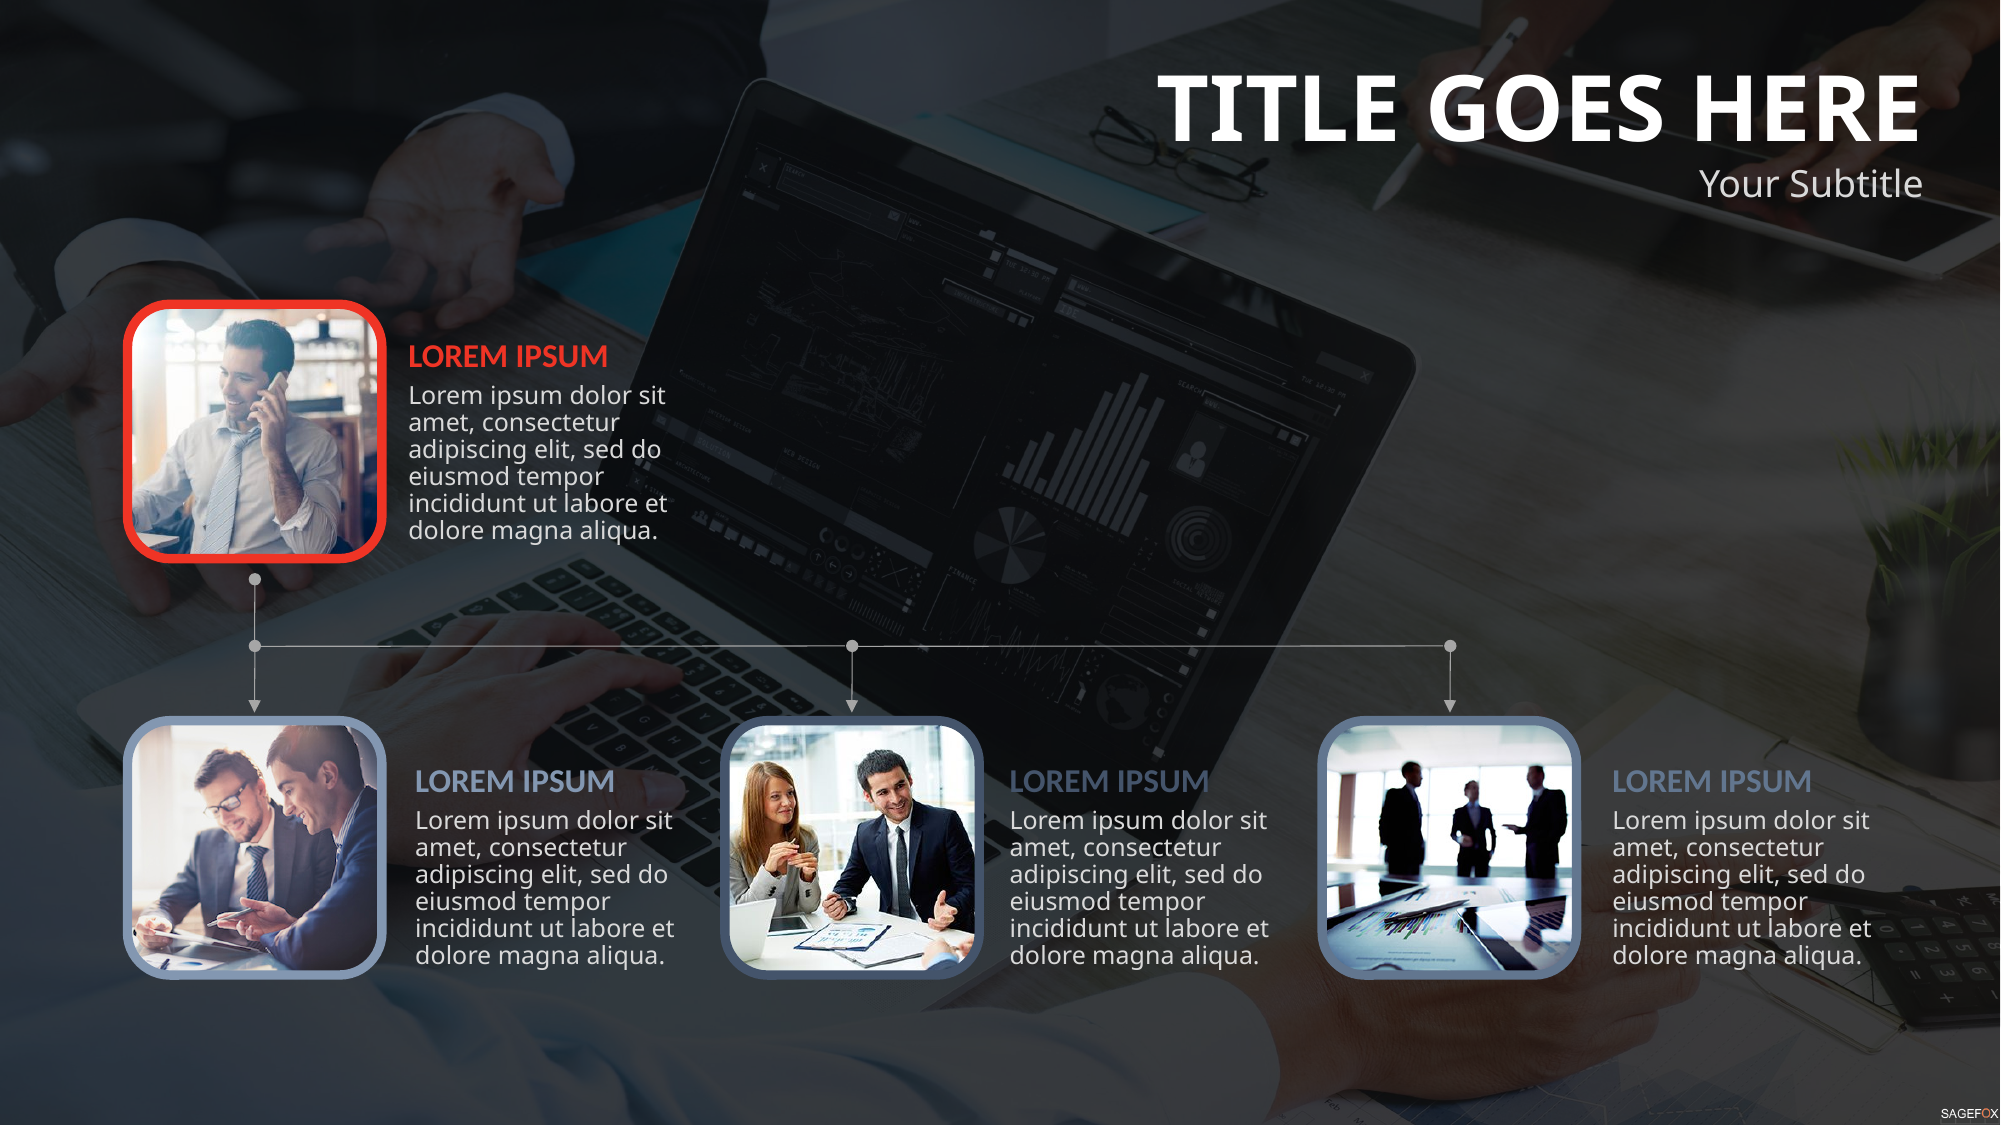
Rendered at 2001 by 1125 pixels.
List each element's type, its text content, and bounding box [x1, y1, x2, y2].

list LOREM IPSUM [1009, 760, 1317, 803]
list Lorem ipsum dolor sit amet, consectetur adipiscing elit, sed do eiusmod tempor incididunt ut labore et dolore magna aliqua. [1009, 808, 1318, 945]
list LOREM IPSUM [408, 335, 721, 378]
text_box TITLE GOES HERE Your Subtitle [1035, 42, 1939, 212]
picture [0, 0, 2001, 1125]
list Lorem ipsum dolor sit amet, consectetur adipiscing elit, sed do eiusmod tempor incididunt ut labore et dolore magna aliqua. [408, 383, 721, 520]
list LOREM IPSUM [415, 760, 720, 803]
list LOREM IPSUM [1612, 760, 1925, 803]
list Lorem ipsum dolor sit amet, consectetur adipiscing elit, sed do eiusmod tempor incididunt ut labore et dolore magna aliqua. [1612, 808, 1925, 945]
list Lorem ipsum dolor sit amet, consectetur adipiscing elit, sed do eiusmod tempor incididunt ut labore et dolore magna aliqua. [415, 808, 721, 945]
